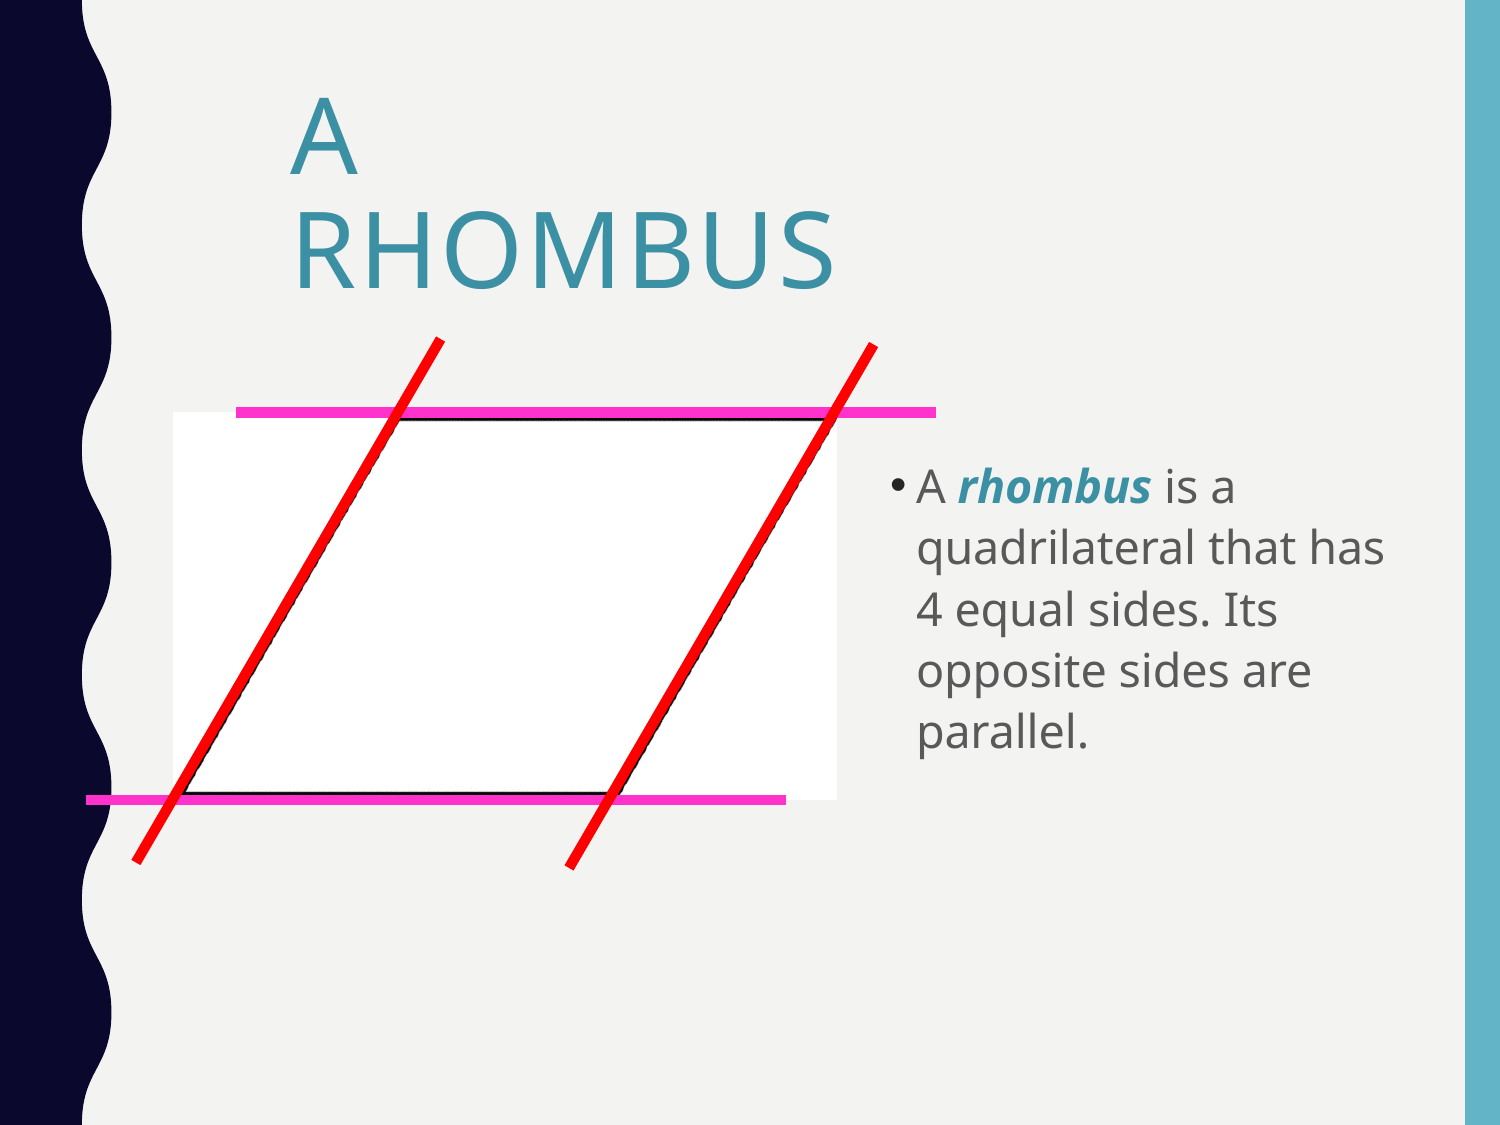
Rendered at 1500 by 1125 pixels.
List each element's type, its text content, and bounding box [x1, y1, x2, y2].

picture [441, 413, 568, 799]
title A RHOMBUS [275, 75, 913, 288]
list A rhombus is a quadrilateral that has 4 equal sides. Its opposite sides are parallel. [875, 443, 1438, 769]
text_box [135, 338, 441, 863]
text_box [568, 344, 874, 868]
